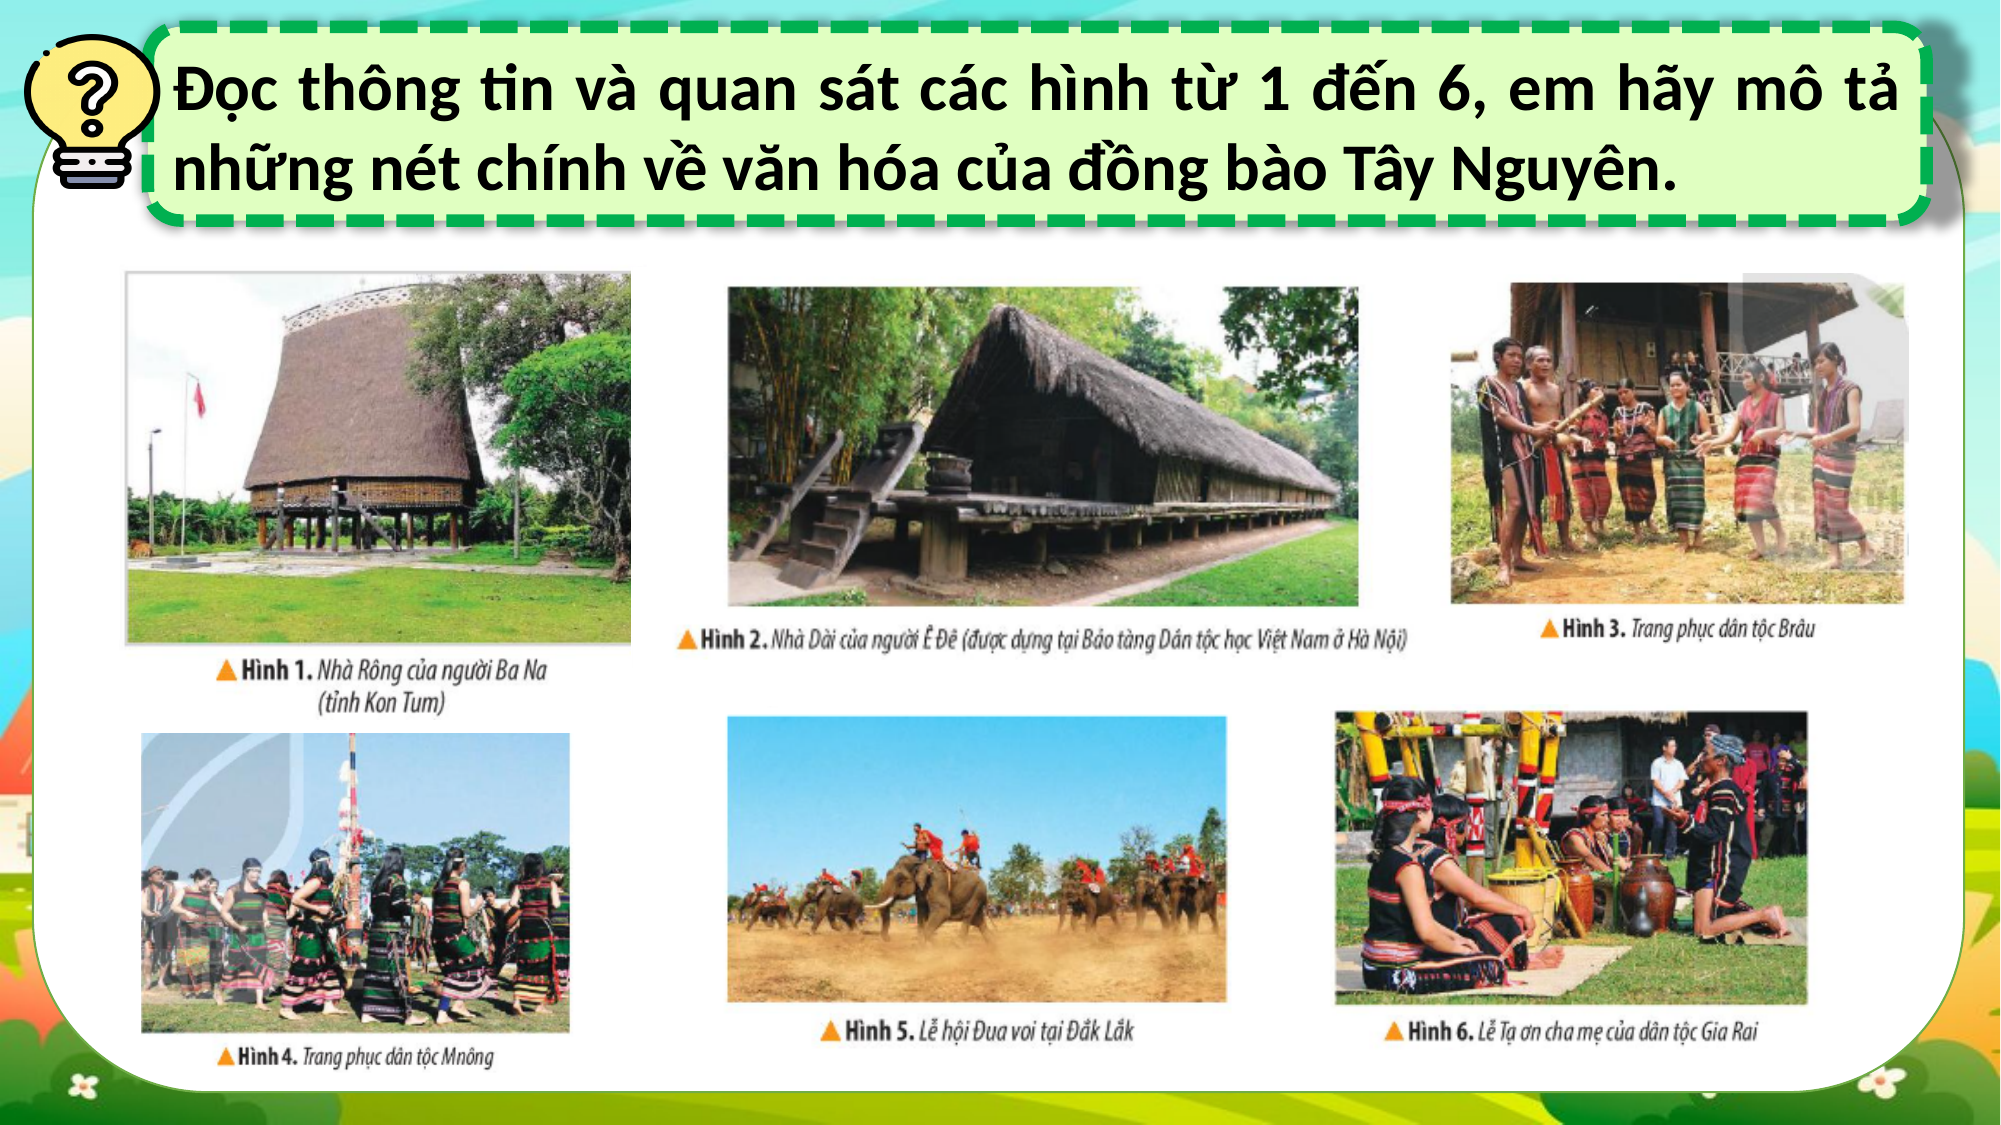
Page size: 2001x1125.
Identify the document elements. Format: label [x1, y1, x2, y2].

picture [141, 733, 581, 1076]
picture [0, 0, 2001, 1125]
picture [1330, 704, 1819, 1050]
text_box [31, 223, 1966, 1094]
picture [717, 706, 1240, 1056]
picture [119, 258, 1430, 720]
picture [1433, 273, 1909, 644]
text_box [0, 26, 1927, 223]
